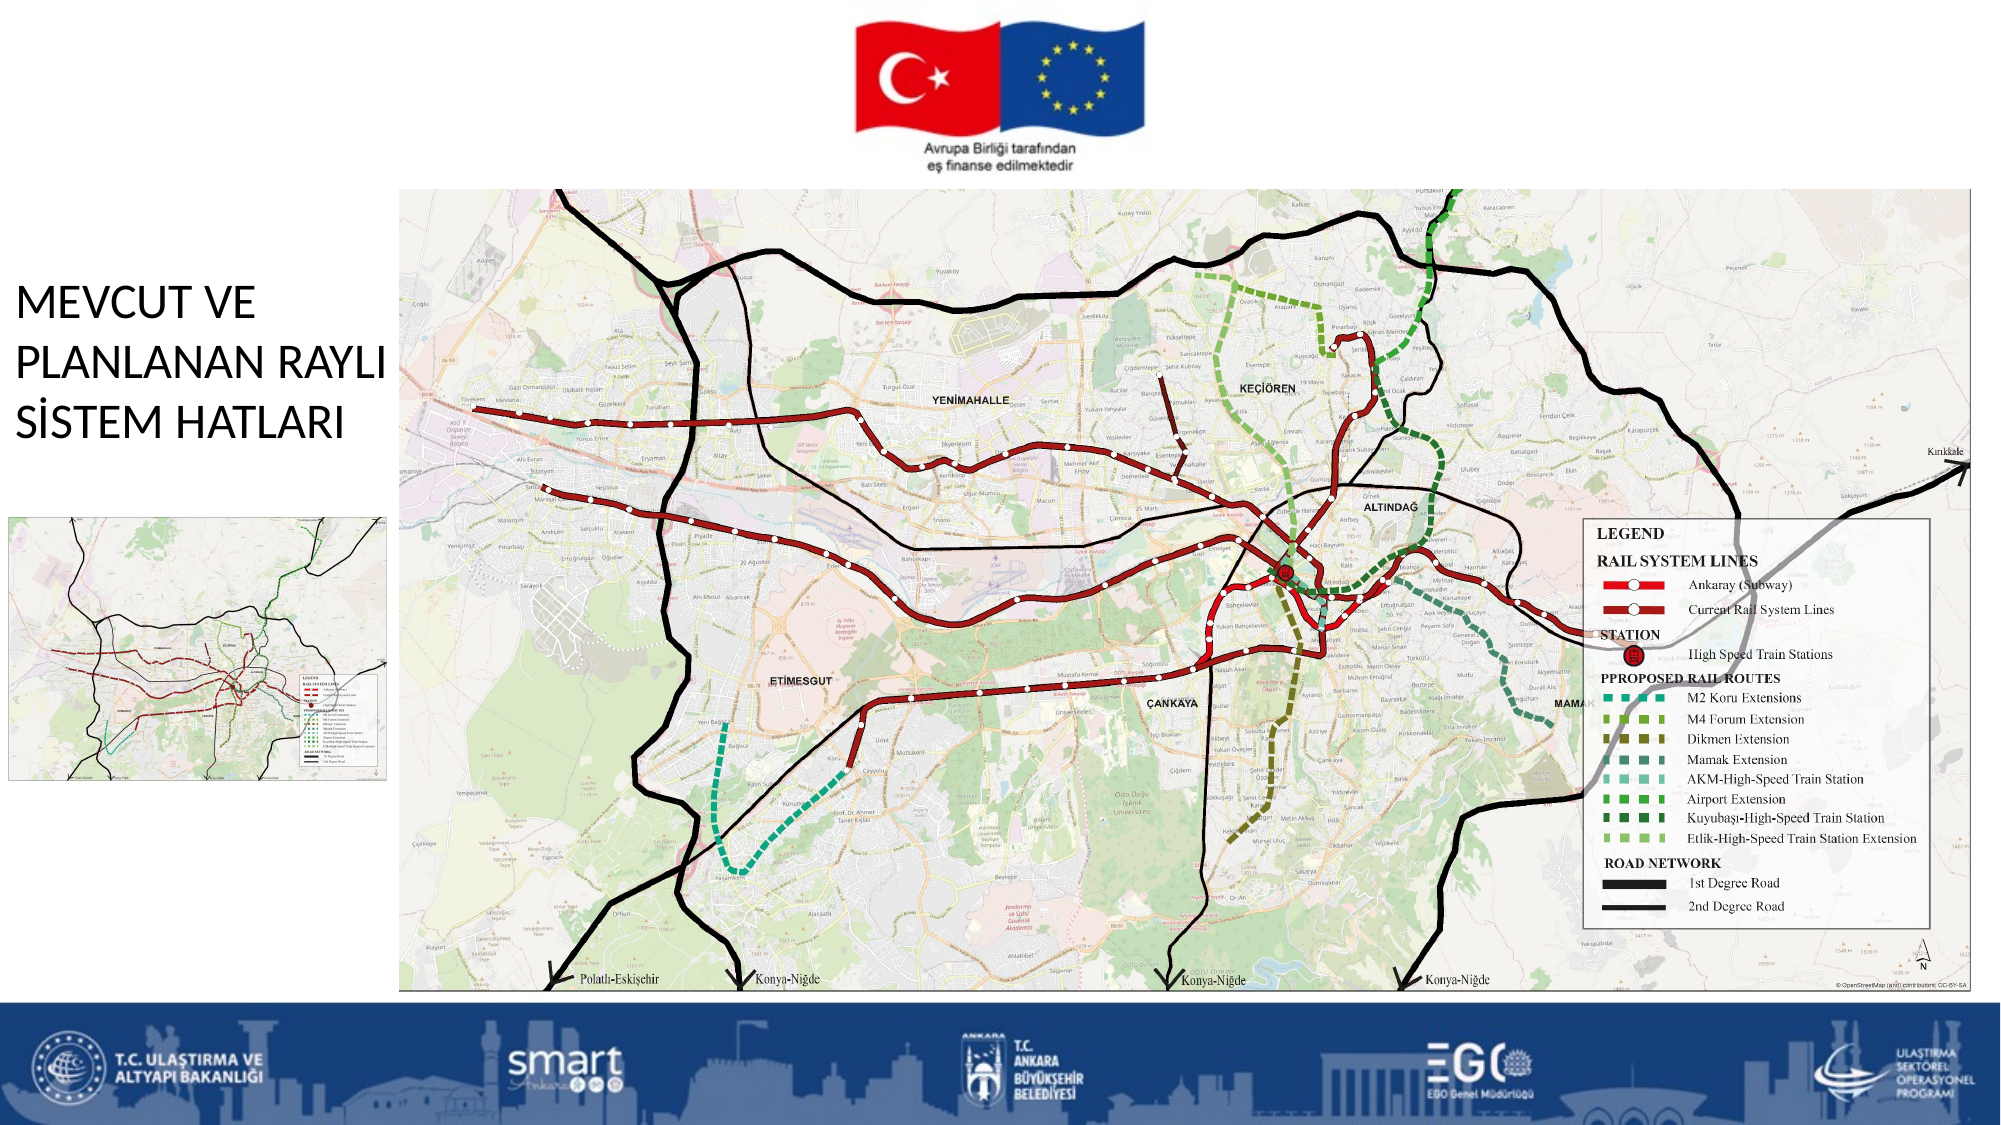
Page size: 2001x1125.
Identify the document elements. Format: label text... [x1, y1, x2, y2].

picture [0, 0, 2001, 1125]
title MEVCUT VE PLANLANAN RAYLI SİSTEM HATLARI [0, 226, 393, 492]
